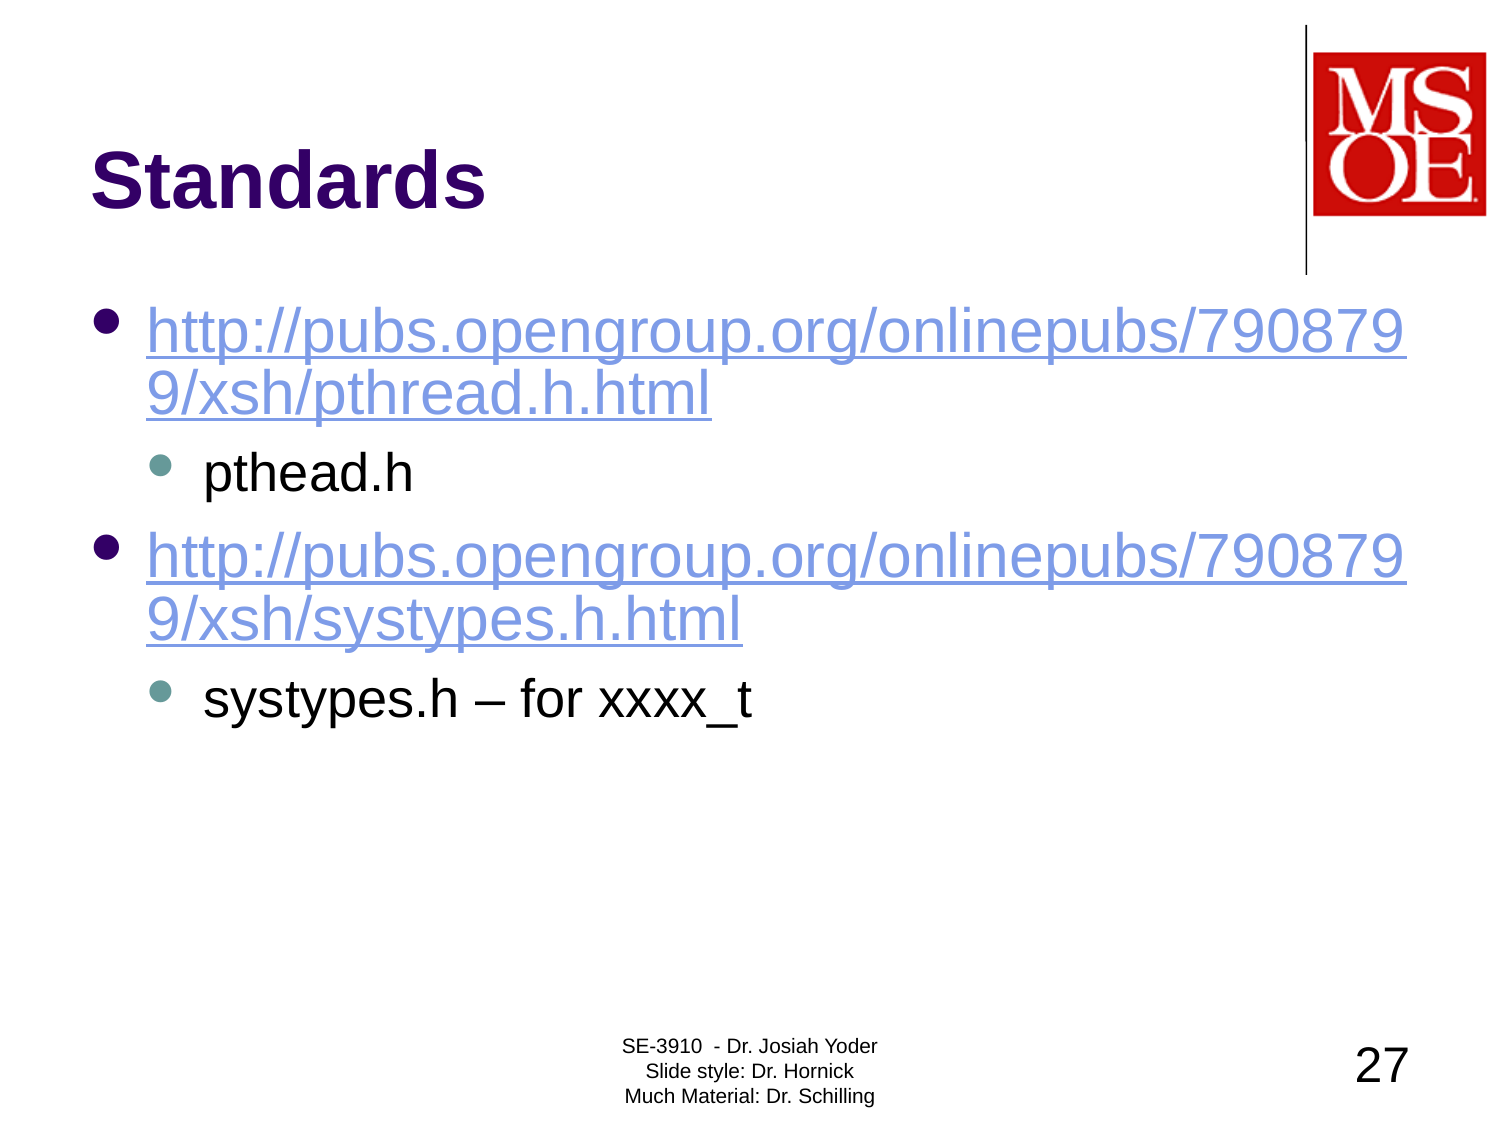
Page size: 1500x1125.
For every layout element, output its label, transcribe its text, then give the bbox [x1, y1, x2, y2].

slide_number 27 [1074, 1024, 1426, 1101]
footer SE-3910 - Dr. Josiah Yoder Slide style: Dr. Hornick Much Material: Dr. Schilling [512, 1024, 988, 1101]
list http://pubs.opengroup.org/onlinepubs/7908799/xsh/pthread.h.html pthead.h http://pubs.opengroup.org/onlinepubs/7908799/xsh/systypes.h.html systypes.h – for xxxx_t [74, 281, 1426, 1006]
picture [1313, 37, 1488, 232]
title Standards [74, 19, 1313, 233]
